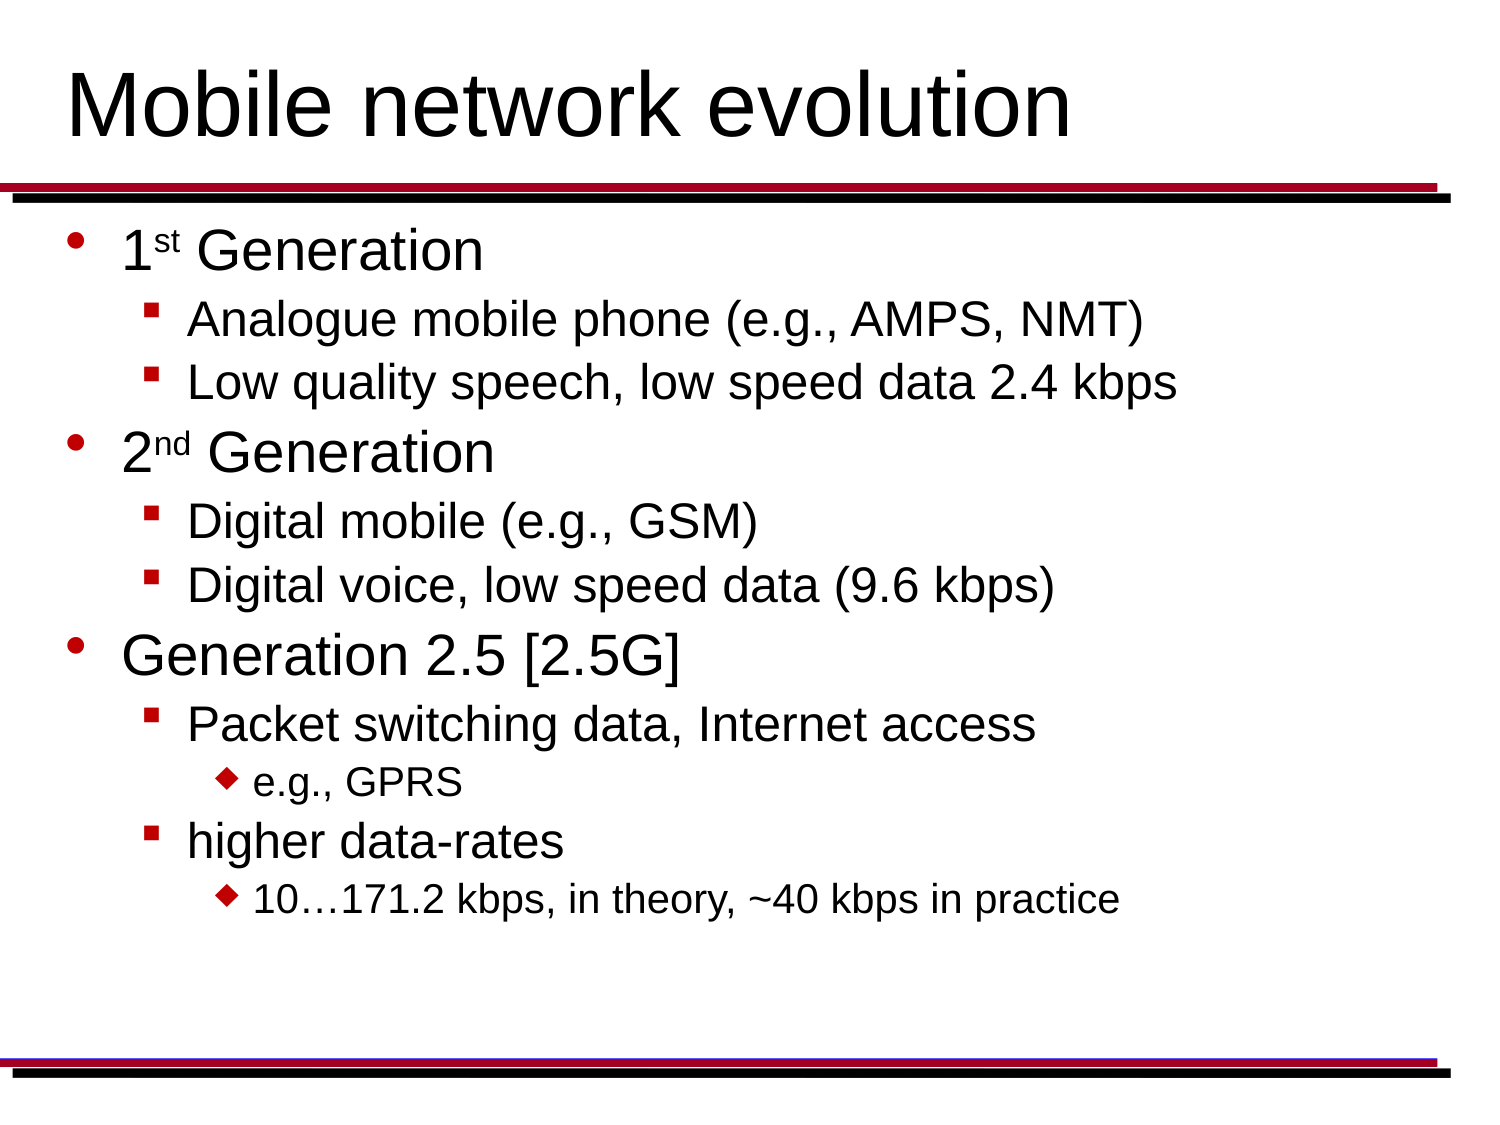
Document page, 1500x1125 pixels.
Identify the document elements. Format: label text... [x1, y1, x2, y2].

title Mobile network evolution [49, 0, 1426, 201]
list 1st Generation Analogue mobile phone (e.g., AMPS, NMT) Low quality speech, low speed data 2.4 kbps 2nd Generation Digital mobile (e.g., GSM) Digital voice, low speed data (9.6 kbps) Generation 2.5 [2.5G] Packet switching data, Internet access e.g., GPRS higher data-rates 10…171.2 kbps, in theory, ~40 kbps in practice [49, 212, 1426, 1051]
